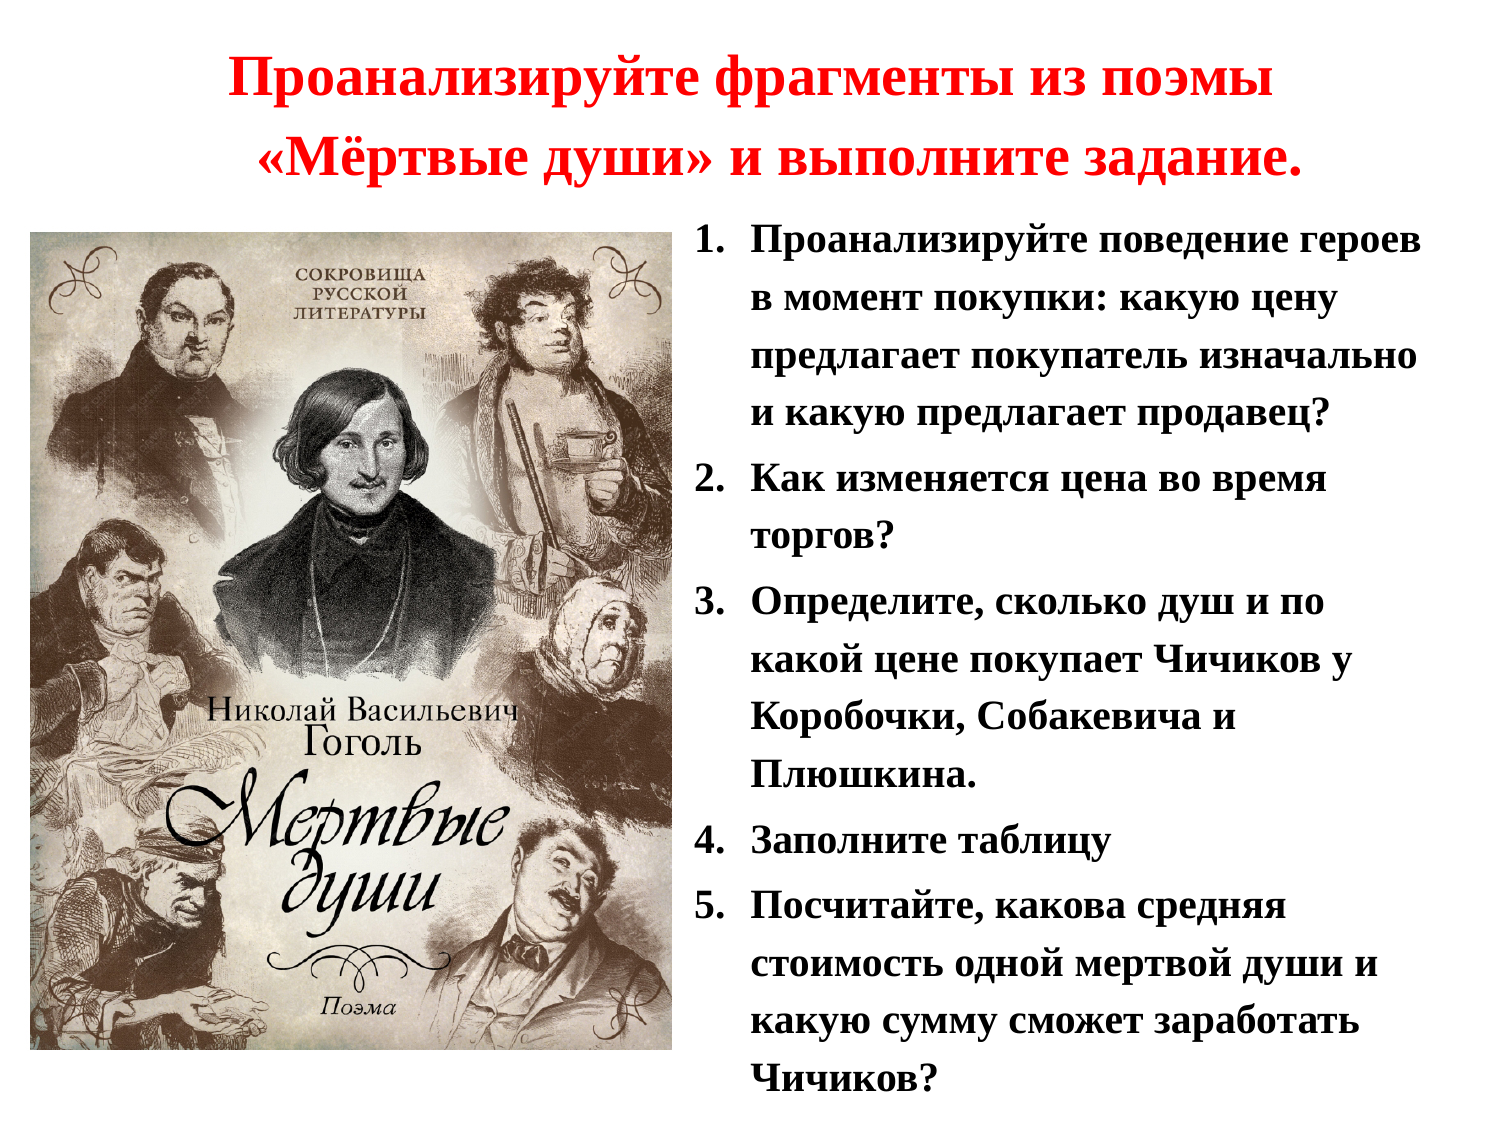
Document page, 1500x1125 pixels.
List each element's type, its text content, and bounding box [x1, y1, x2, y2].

picture [17, 219, 684, 1063]
title Проанализируйте фрагменты из поэмы «Мёртвые души» и выполните задание. [76, 66, 1427, 218]
list Проанализируйте поведение героев в момент покупки: какую цену предлагает покупатель изначально и какую предлагает продавец? Как изменяется цена во время торгов? Определите, сколько душ и по какой цене покупает Чичиков у Коробочки, Собакевича и Плюшкина. Заполните таблицу Посчитайте, какова средняя стоимость одной мертвой души и какую сумму сможет заработать Чичиков? [679, 196, 1463, 939]
